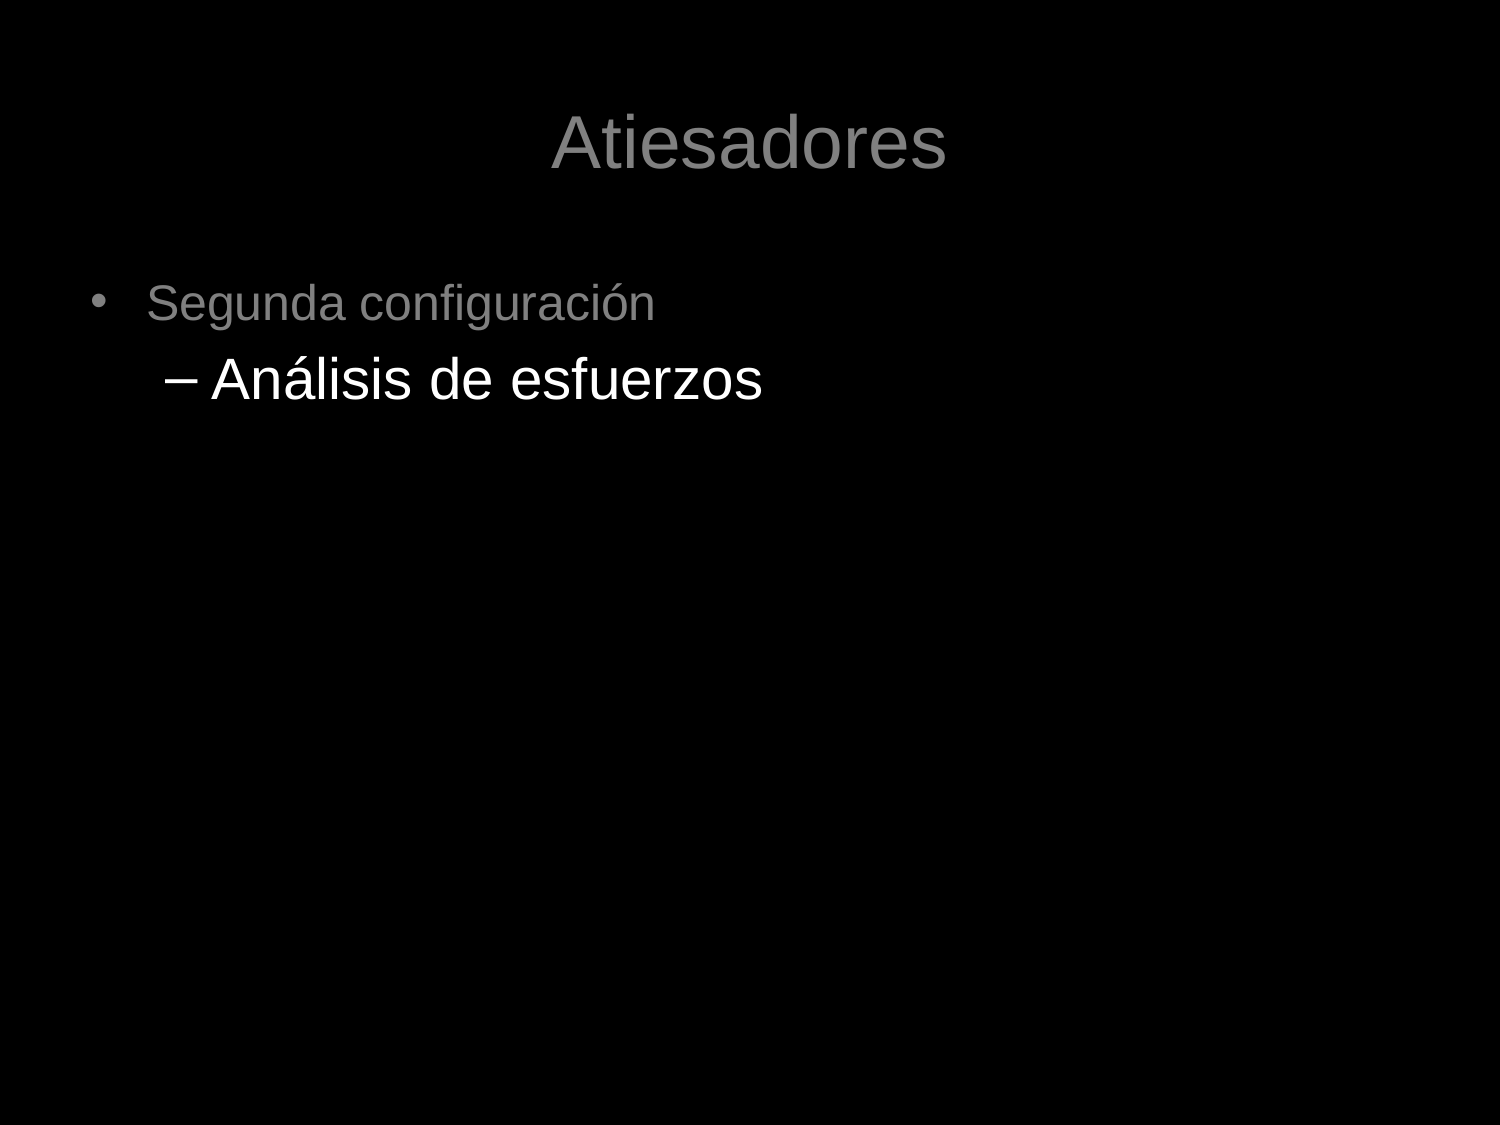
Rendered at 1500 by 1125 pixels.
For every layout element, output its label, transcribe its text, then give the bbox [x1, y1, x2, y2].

list Segunda configuración Análisis de esfuerzos [75, 262, 1425, 1005]
title Atiesadores [75, 45, 1425, 233]
